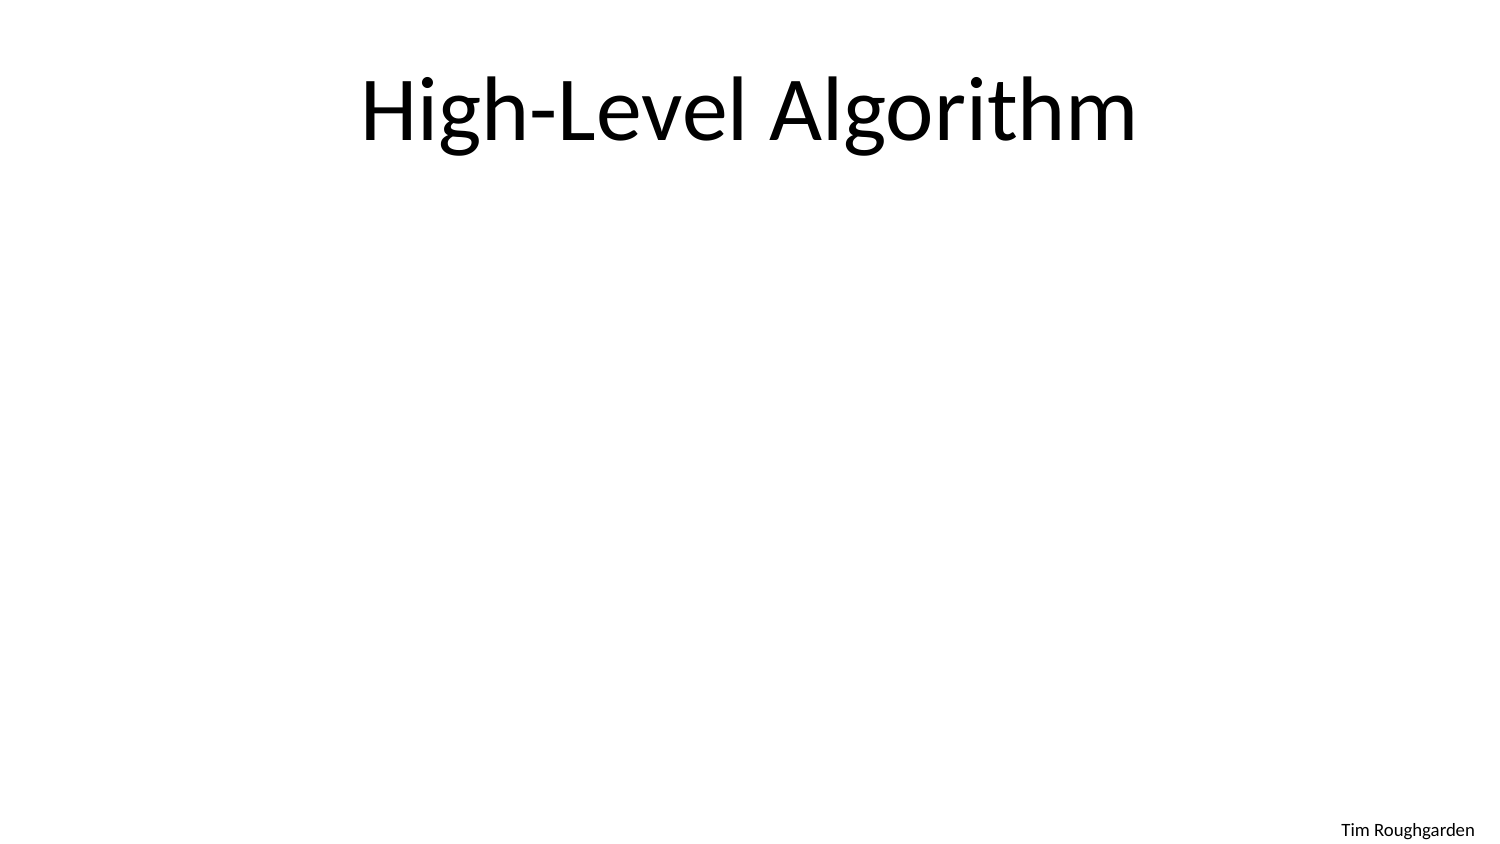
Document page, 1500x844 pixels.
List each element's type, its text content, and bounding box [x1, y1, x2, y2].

title High-Level Algorithm [75, 33, 1425, 175]
